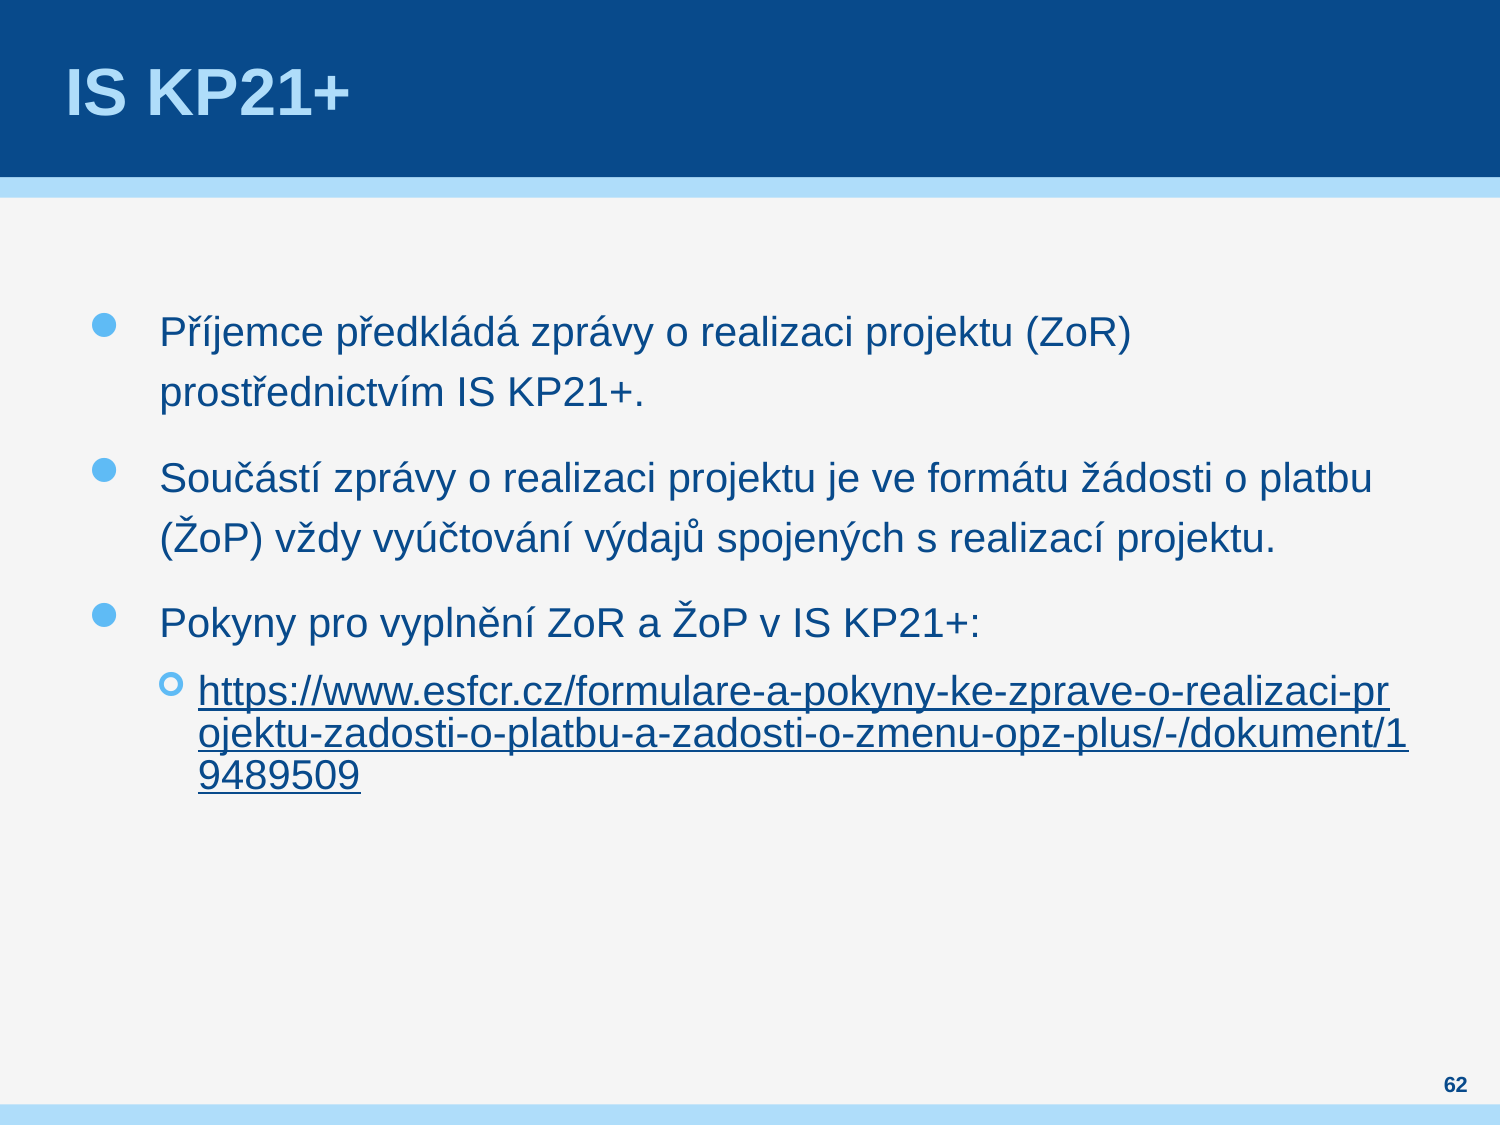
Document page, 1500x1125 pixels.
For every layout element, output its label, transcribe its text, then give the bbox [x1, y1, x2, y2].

slide_number 62 [1417, 1068, 1495, 1099]
title IS KP21+ [59, 0, 1441, 178]
list Příjemce předkládá zprávy o realizaci projektu (ZoR) prostřednictvím IS KP21+. Součástí zprávy o realizaci projektu je ve formátu žádosti o platbu (ŽoP) vždy vyúčtování výdajů spojených s realizací projektu. Pokyny pro vyplnění ZoR a ŽoP v IS KP21+: https://www.esfcr.cz/formulare-a-pokyny-ke-zprave-o-realizaci-projektu-zadosti-o-platbu-a-zadosti-o-zmenu-opz-plus/-/dokument/19489509 [88, 295, 1412, 1004]
